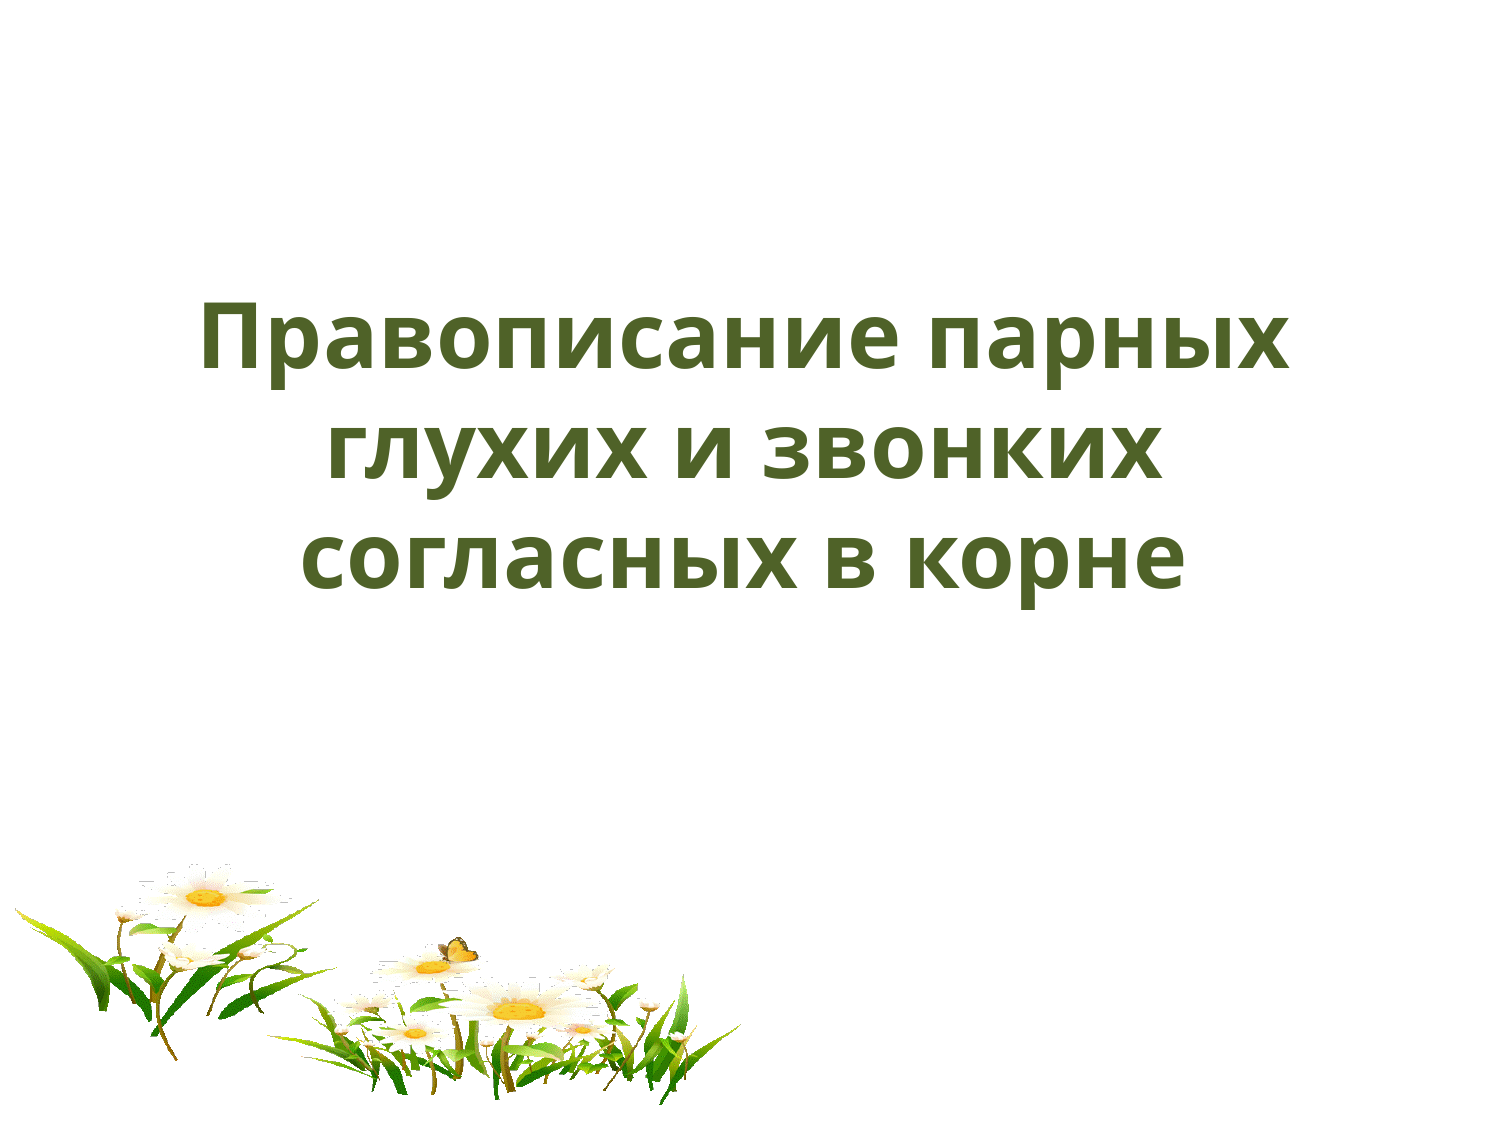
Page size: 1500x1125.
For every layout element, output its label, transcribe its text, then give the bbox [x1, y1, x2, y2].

picture [0, 856, 768, 1125]
text_box Правописание парных глухих и звонких согласных в корне [105, 269, 1383, 615]
